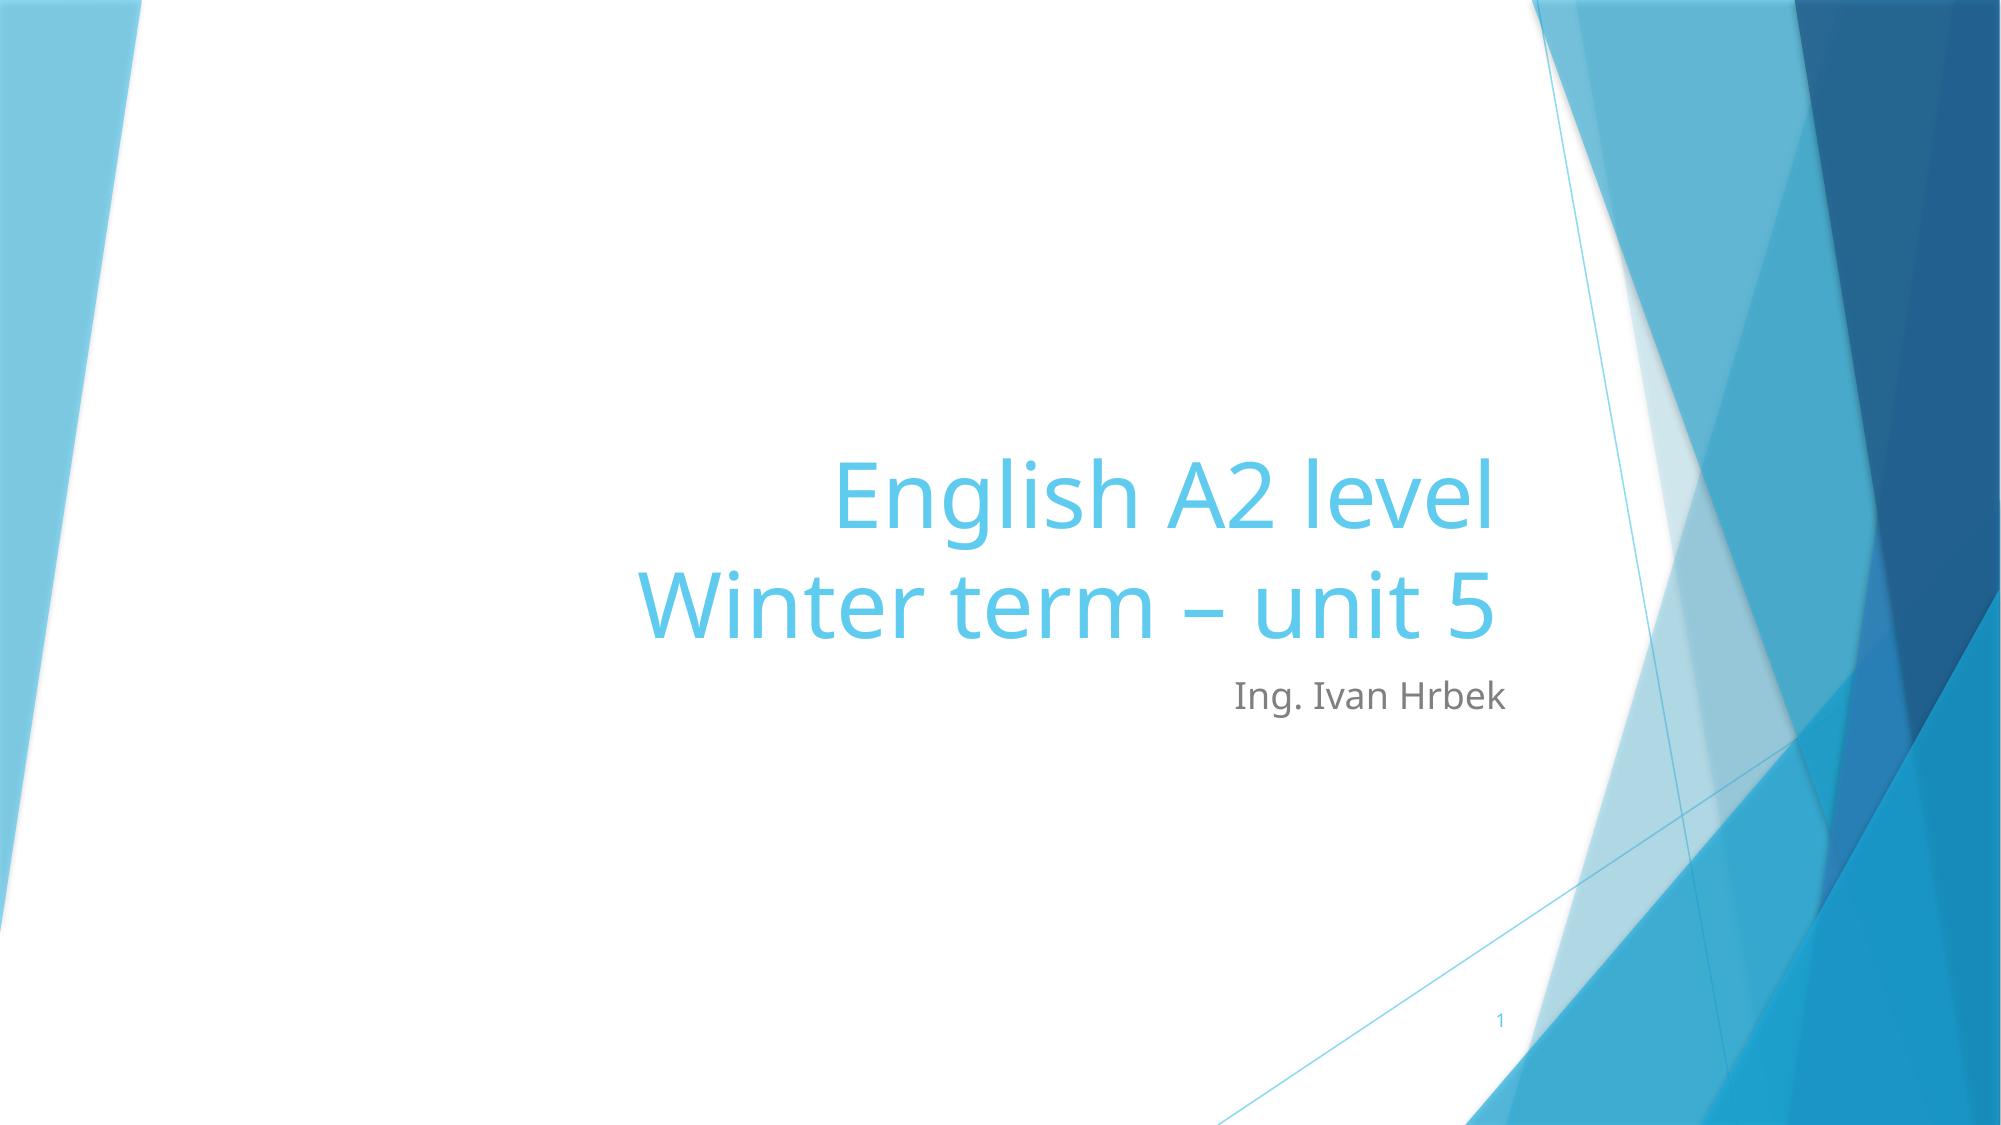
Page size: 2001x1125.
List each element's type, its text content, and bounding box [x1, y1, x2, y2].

title English A2 level Winter term – unit 5 [239, 394, 1514, 665]
subtitle Ing. Ivan Hrbek [247, 664, 1522, 845]
slide_number 1 [1409, 991, 1522, 1051]
